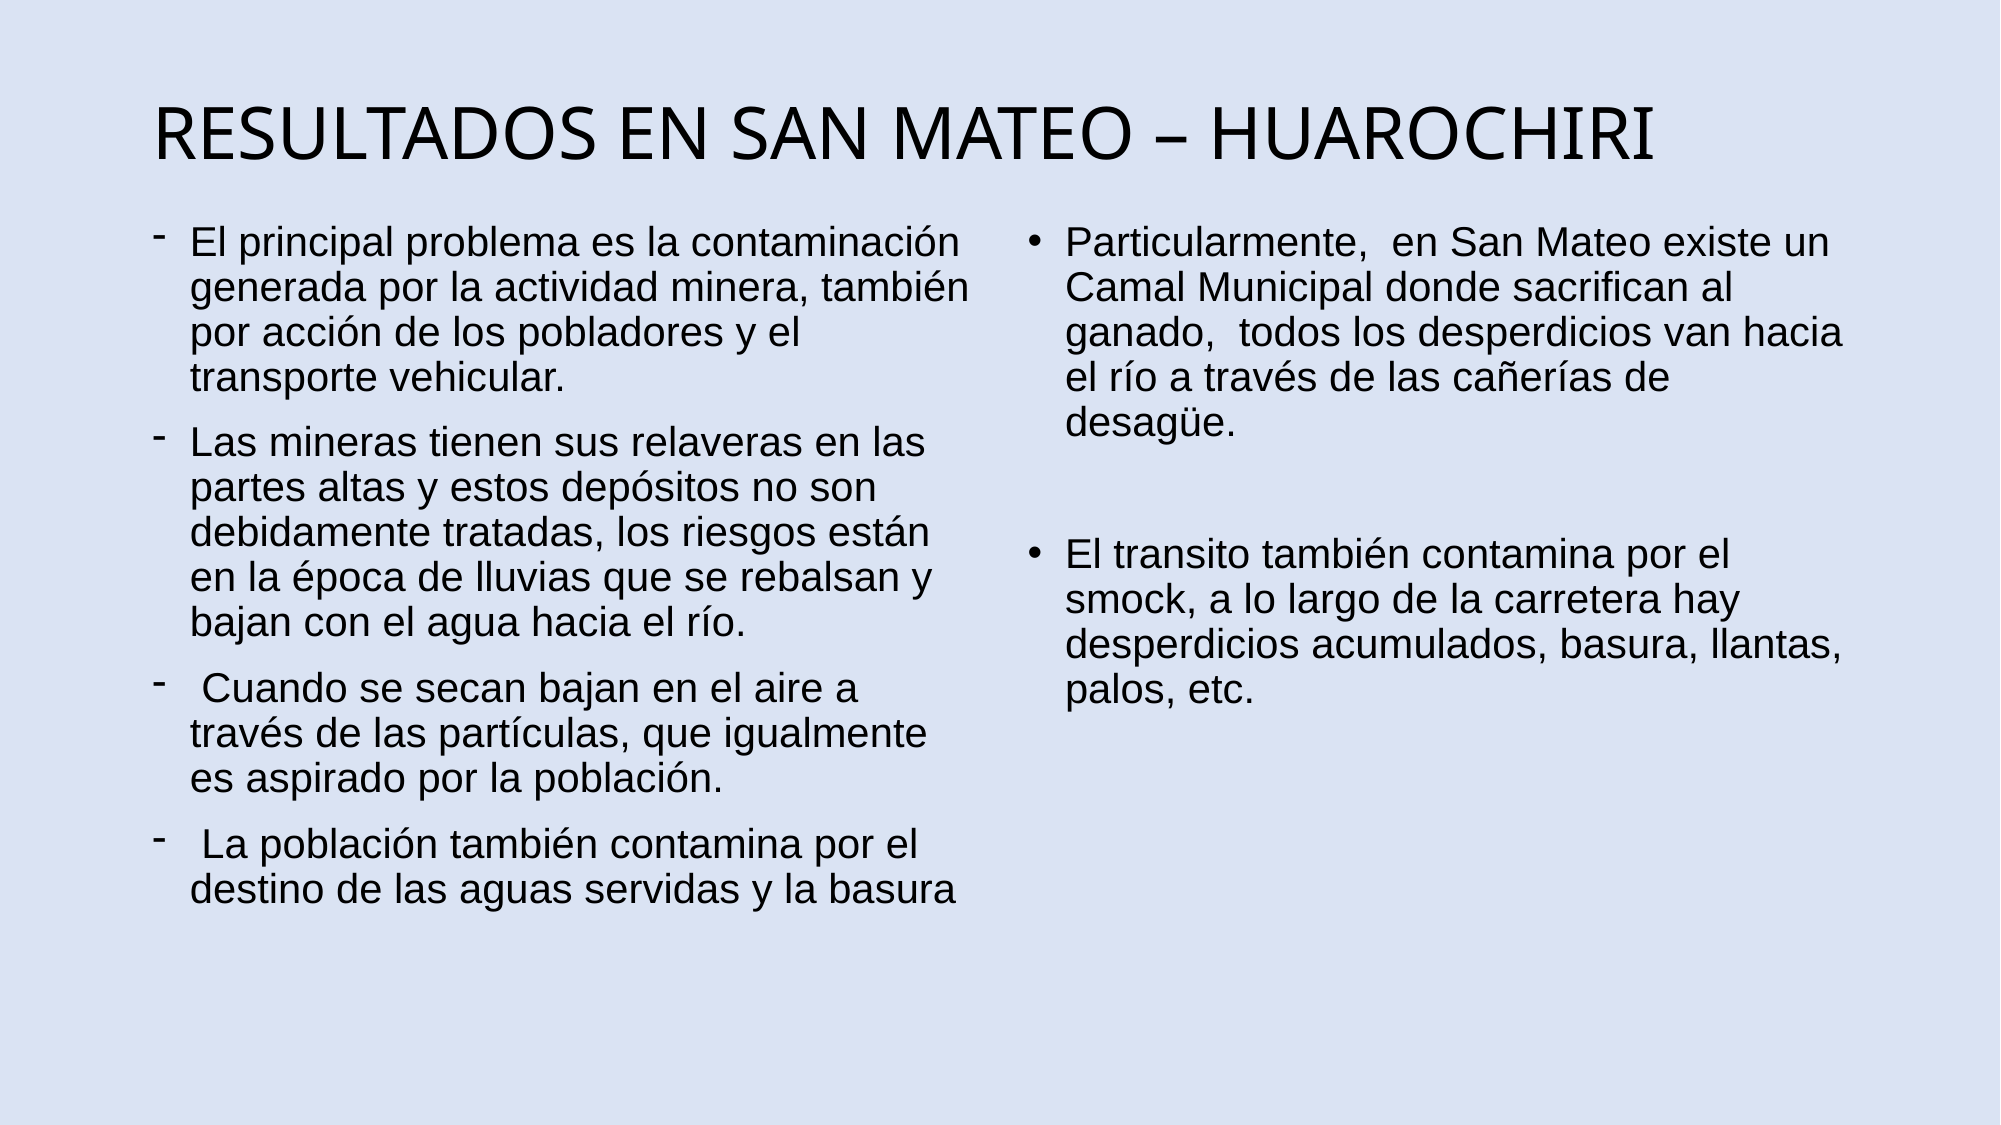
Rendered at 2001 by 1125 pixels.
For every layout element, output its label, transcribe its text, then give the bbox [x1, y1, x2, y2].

title RESULTADOS EN SAN MATEO – HUAROCHIRI [137, 59, 1863, 213]
list El principal problema es la contaminación generada por la actividad minera, también por acción de los pobladores y el transporte vehicular. Las mineras tienen sus relaveras en las partes altas y estos depósitos no son debidamente tratadas, los riesgos están en la época de lluvias que se rebalsan y bajan con el agua hacia el río. Cuando se secan bajan en el aire a través de las partículas, que igualmente es aspirado por la población. La población también contamina por el destino de las aguas servidas y la basura [137, 212, 988, 1014]
list Particularmente, en San Mateo existe un Camal Municipal donde sacrifican al ganado, todos los desperdicios van hacia el río a través de las cañerías de desagüe. El transito también contamina por el smock, a lo largo de la carretera hay desperdicios acumulados, basura, llantas, palos, etc. [1012, 212, 1863, 1014]
